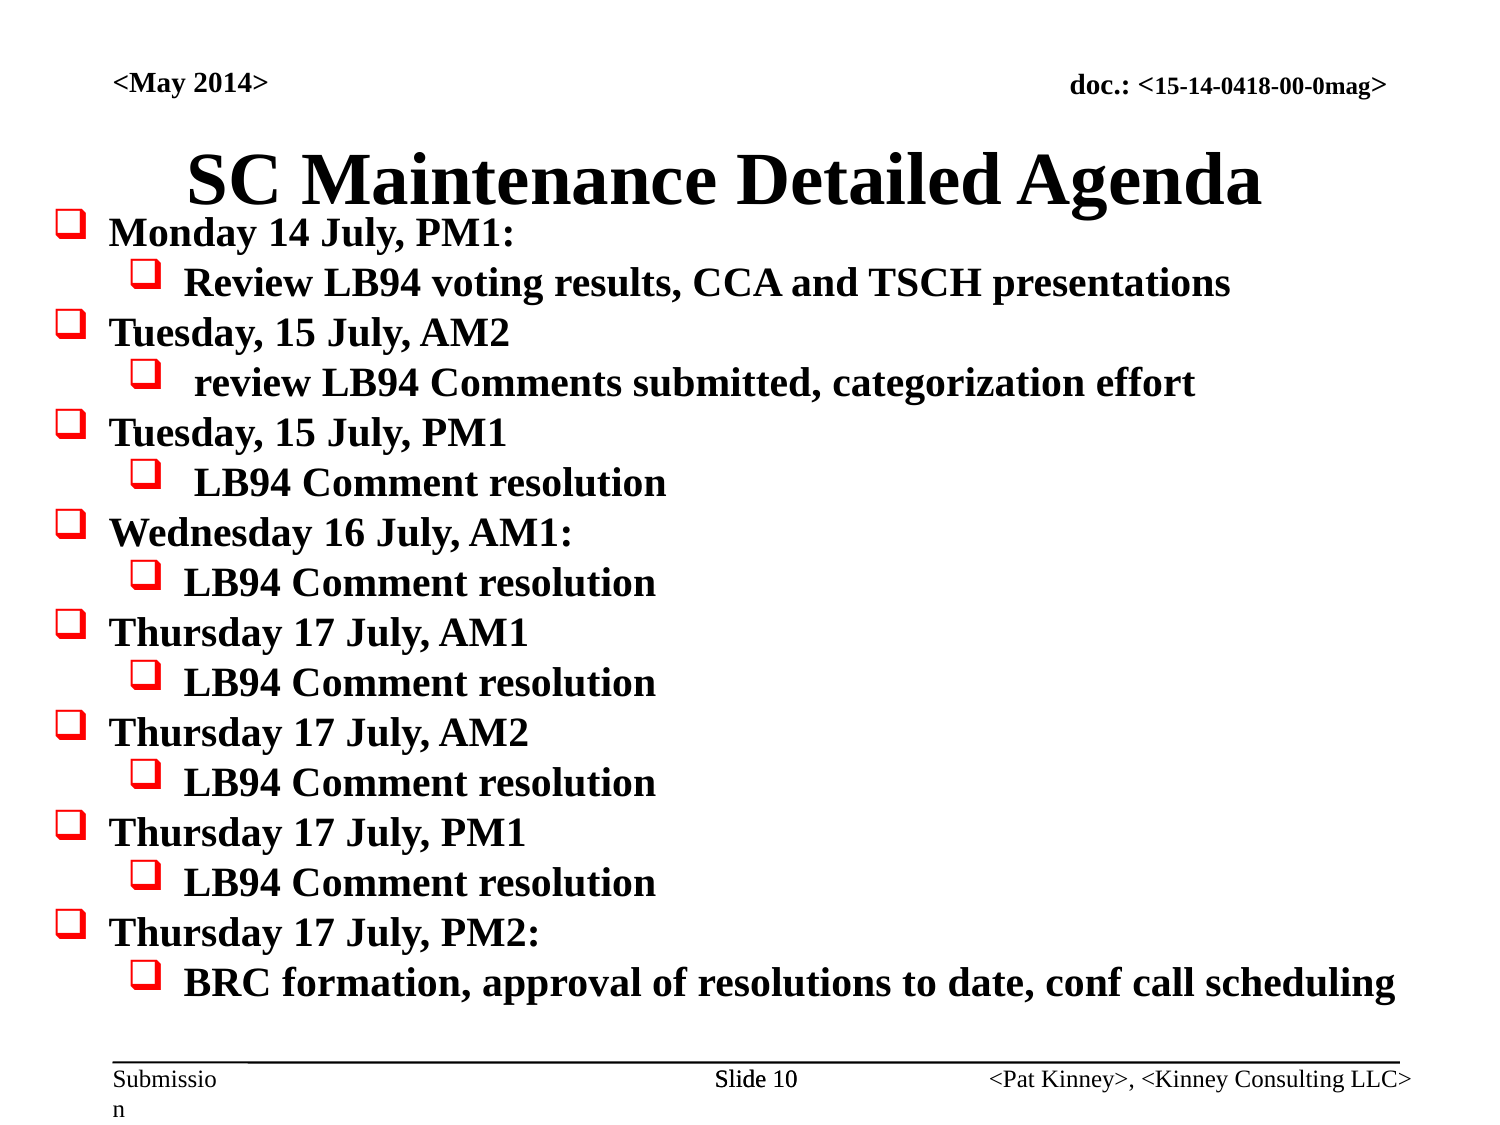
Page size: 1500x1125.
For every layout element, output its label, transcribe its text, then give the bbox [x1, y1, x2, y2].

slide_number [112, 62, 376, 99]
text_box Slide 10 [675, 1062, 838, 1093]
text_box Monday 14 July, PM1: Review LB94 voting results, CCA and TSCH presentations Tuesday, 15 July, AM2 review LB94 Comments submitted, categorization effort Tuesday, 15 July, PM1 LB94 Comment resolution Wednesday 16 July, AM1: LB94 Comment resolution Thursday 17 July, AM1 LB94 Comment resolution Thursday 17 July, AM2 LB94 Comment resolution Thursday 17 July, PM1 LB94 Comment resolution Thursday 17 July, PM2: BRC formation, approval of resolutions to date, conf call scheduling [37, 212, 1475, 1013]
title SC Maintenance Detailed Agenda [87, 112, 1363, 212]
footer <Pat Kinney>, <Kinney Consulting LLC> [899, 1061, 1413, 1093]
